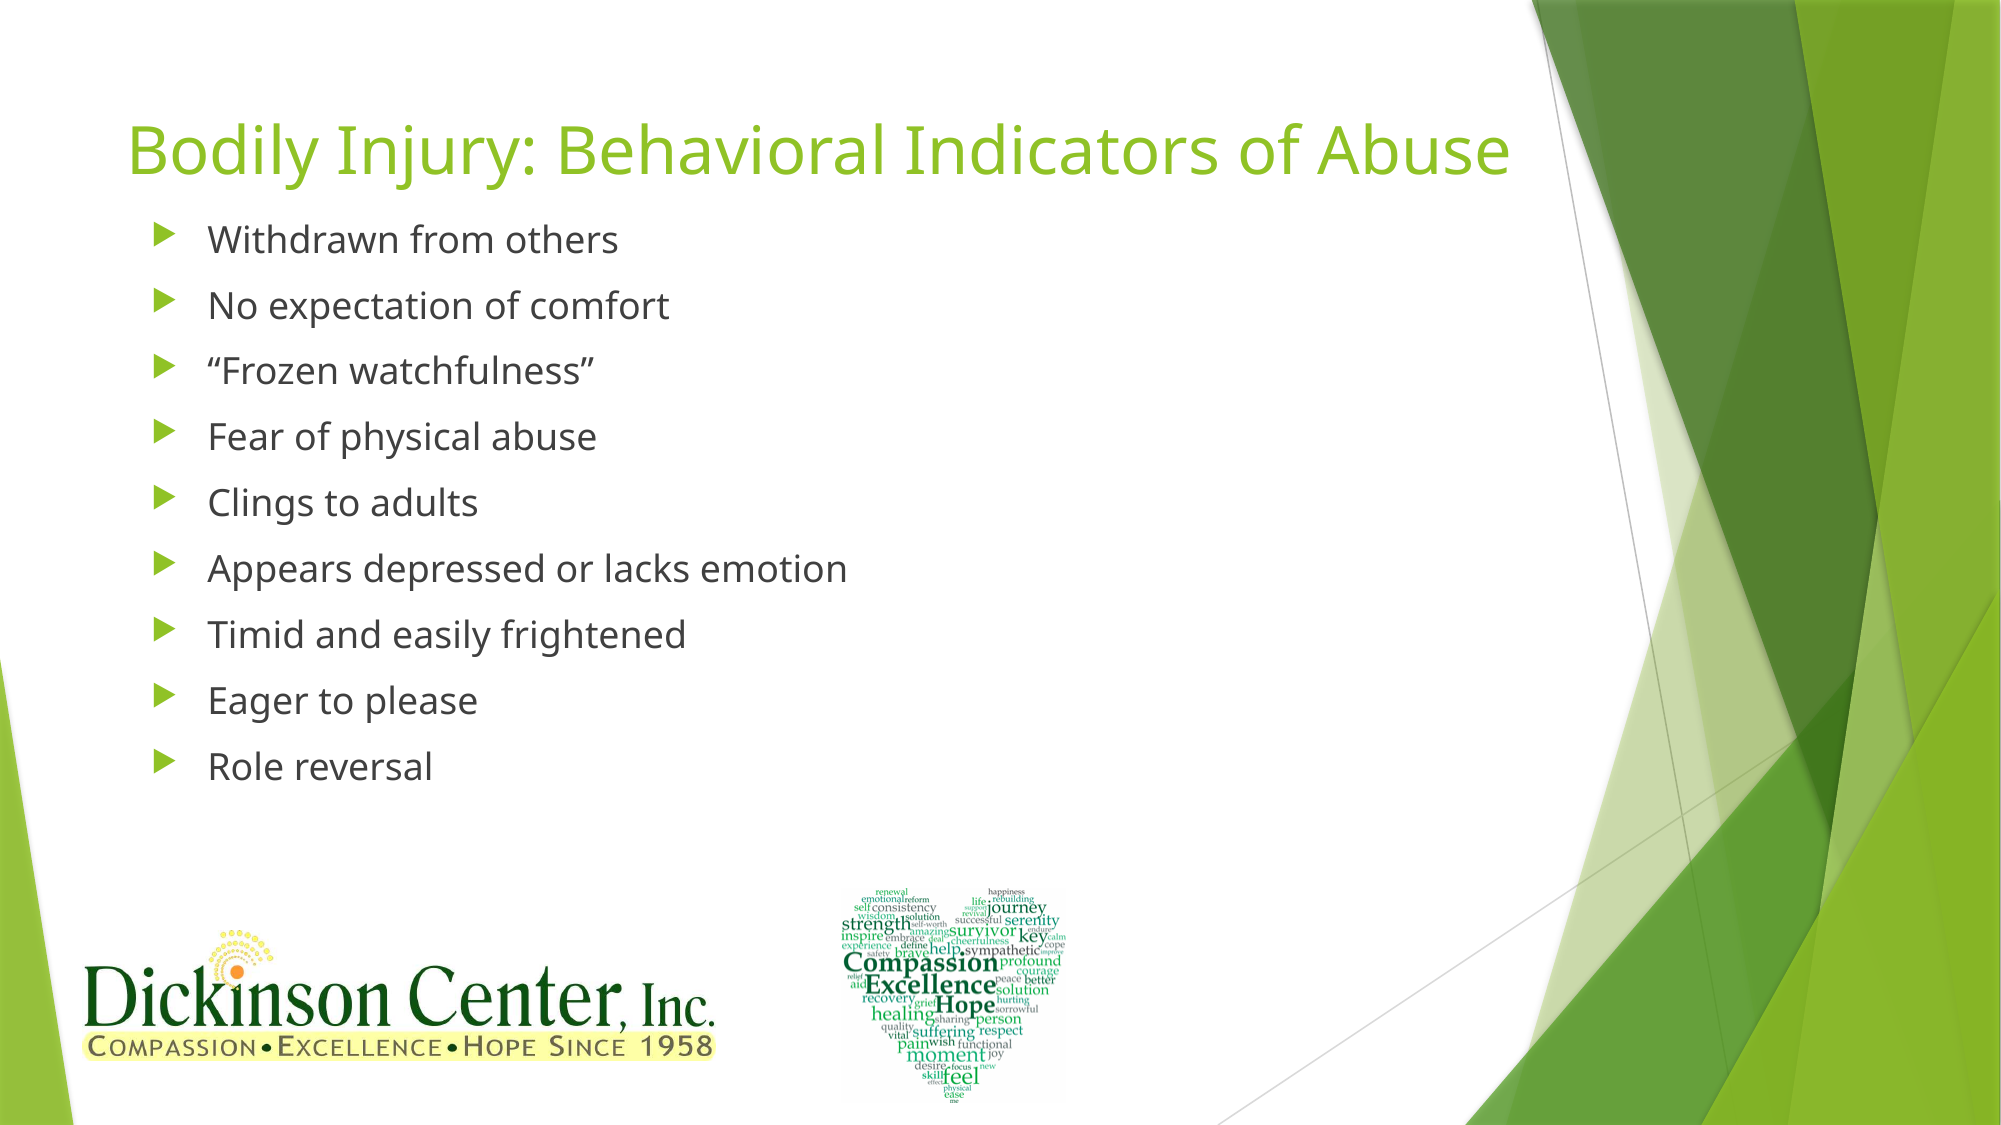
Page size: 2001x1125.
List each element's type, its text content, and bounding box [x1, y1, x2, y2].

list Withdrawn from others No expectation of comfort “Frozen watchfulness” Fear of physical abuse Clings to adults Appears depressed or lacks emotion Timid and easily frightened Eager to please Role reversal [135, 208, 1547, 845]
picture [81, 929, 717, 1061]
picture [840, 887, 1067, 1103]
title Bodily Injury: Behavioral Indicators of Abuse [111, 99, 1727, 317]
